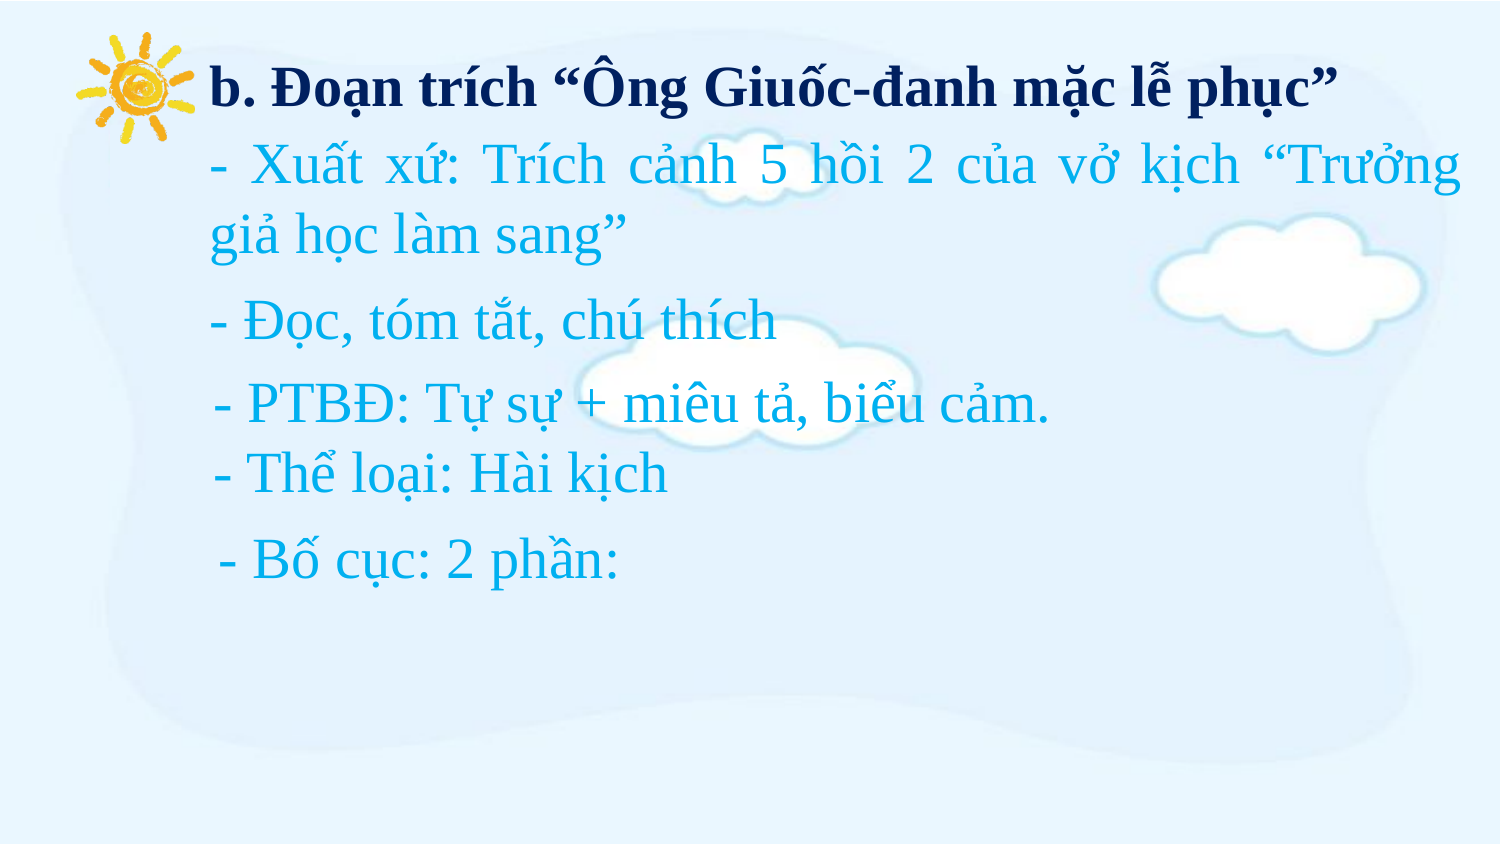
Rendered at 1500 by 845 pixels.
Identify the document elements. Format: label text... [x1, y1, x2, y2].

text_box - PTBĐ: Tự sự + miêu tả, biểu cảm. - Thể loại: Hài kịch [198, 357, 1159, 453]
list - Đọc, tóm tắt, chú thích [194, 273, 1159, 369]
text_box - Xuất xứ: Trích cảnh 5 hồi 2 của vở kịch “Trưởng giả học làm sang” [194, 117, 1478, 213]
text_box - Bố cục: 2 phần: [203, 512, 1147, 608]
picture [0, 1, 1500, 844]
text_box b. Đoạn trích “Ông Giuốc-đanh mặc lễ phục” [199, 40, 1412, 117]
